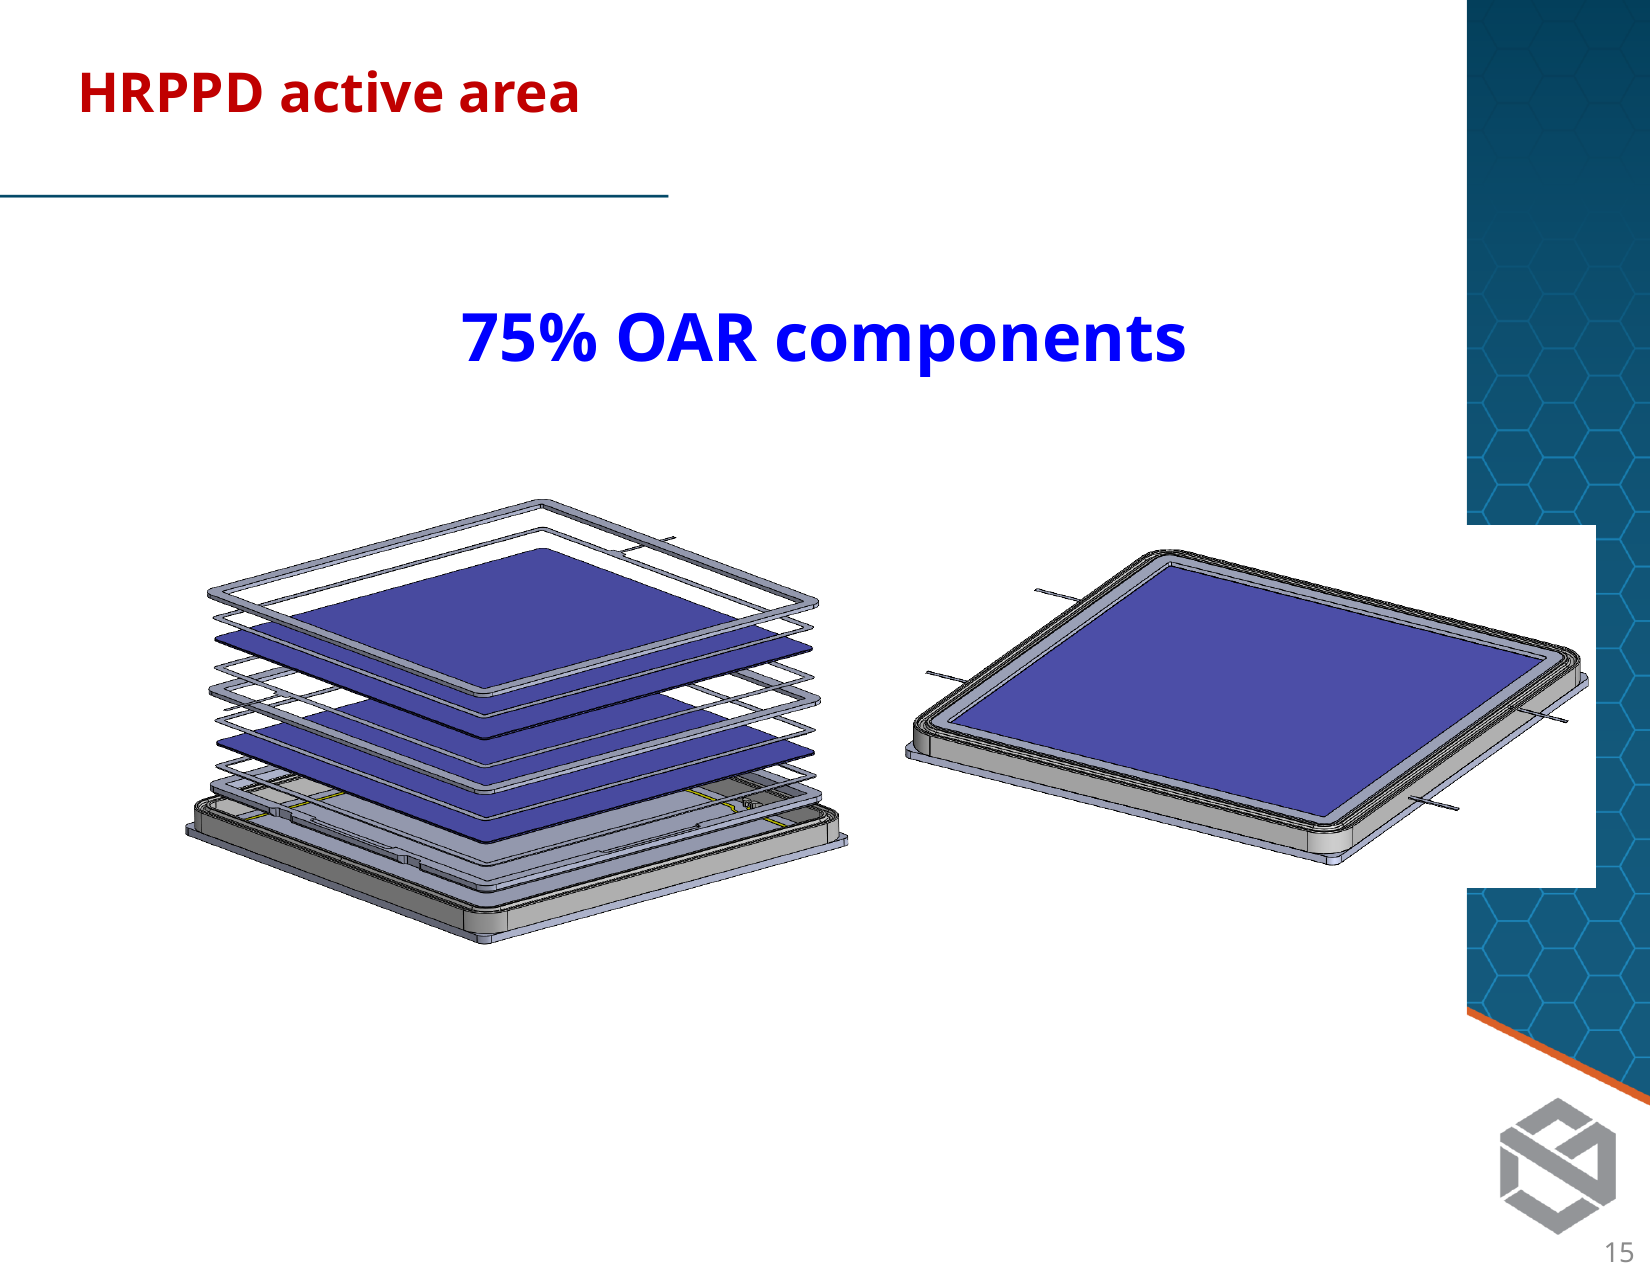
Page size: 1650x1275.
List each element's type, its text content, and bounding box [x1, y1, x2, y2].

text_box HRPPD active area [62, 50, 597, 131]
slide_number 14 [1265, 1232, 1650, 1275]
picture [0, 0, 1650, 1275]
text_box 75% OAR components [446, 287, 1204, 383]
